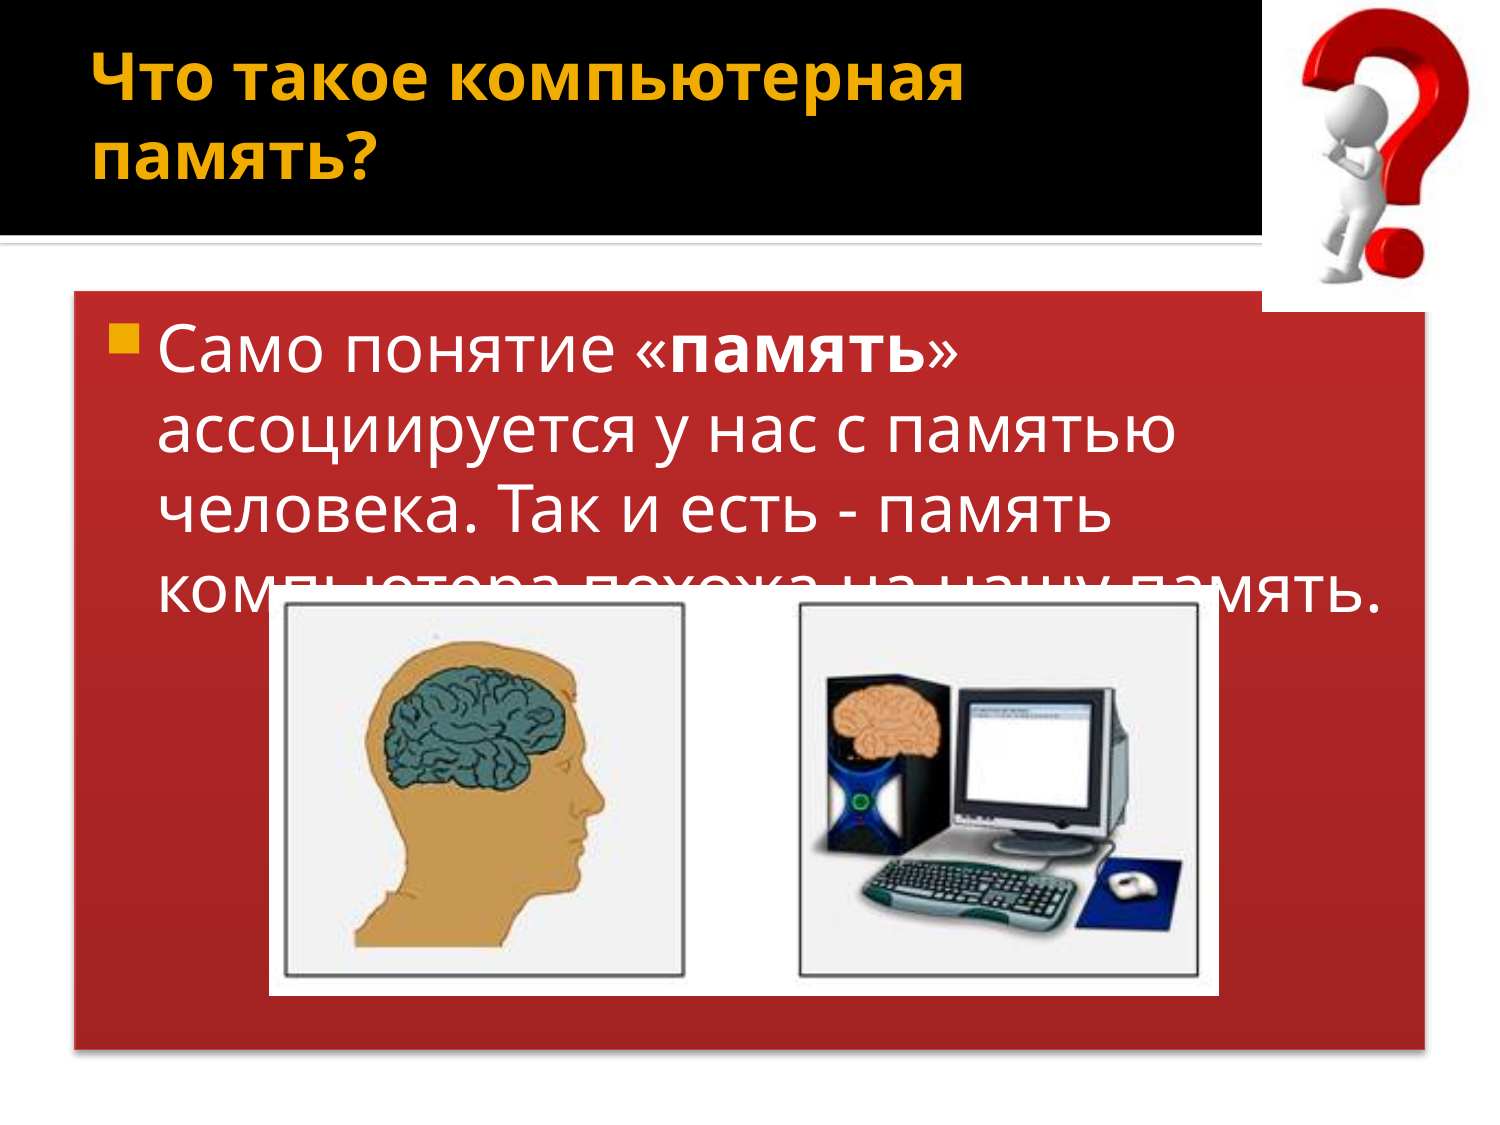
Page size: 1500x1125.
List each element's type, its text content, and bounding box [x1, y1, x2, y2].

title Что такое компьютерная память? [75, 25, 1256, 282]
picture [269, 585, 1219, 997]
picture [1262, 0, 1500, 312]
list Само понятие «память» ассоциируется у нас с памятью человека. Так и есть - память компьютера похожа на нашу память. [74, 291, 1425, 1050]
